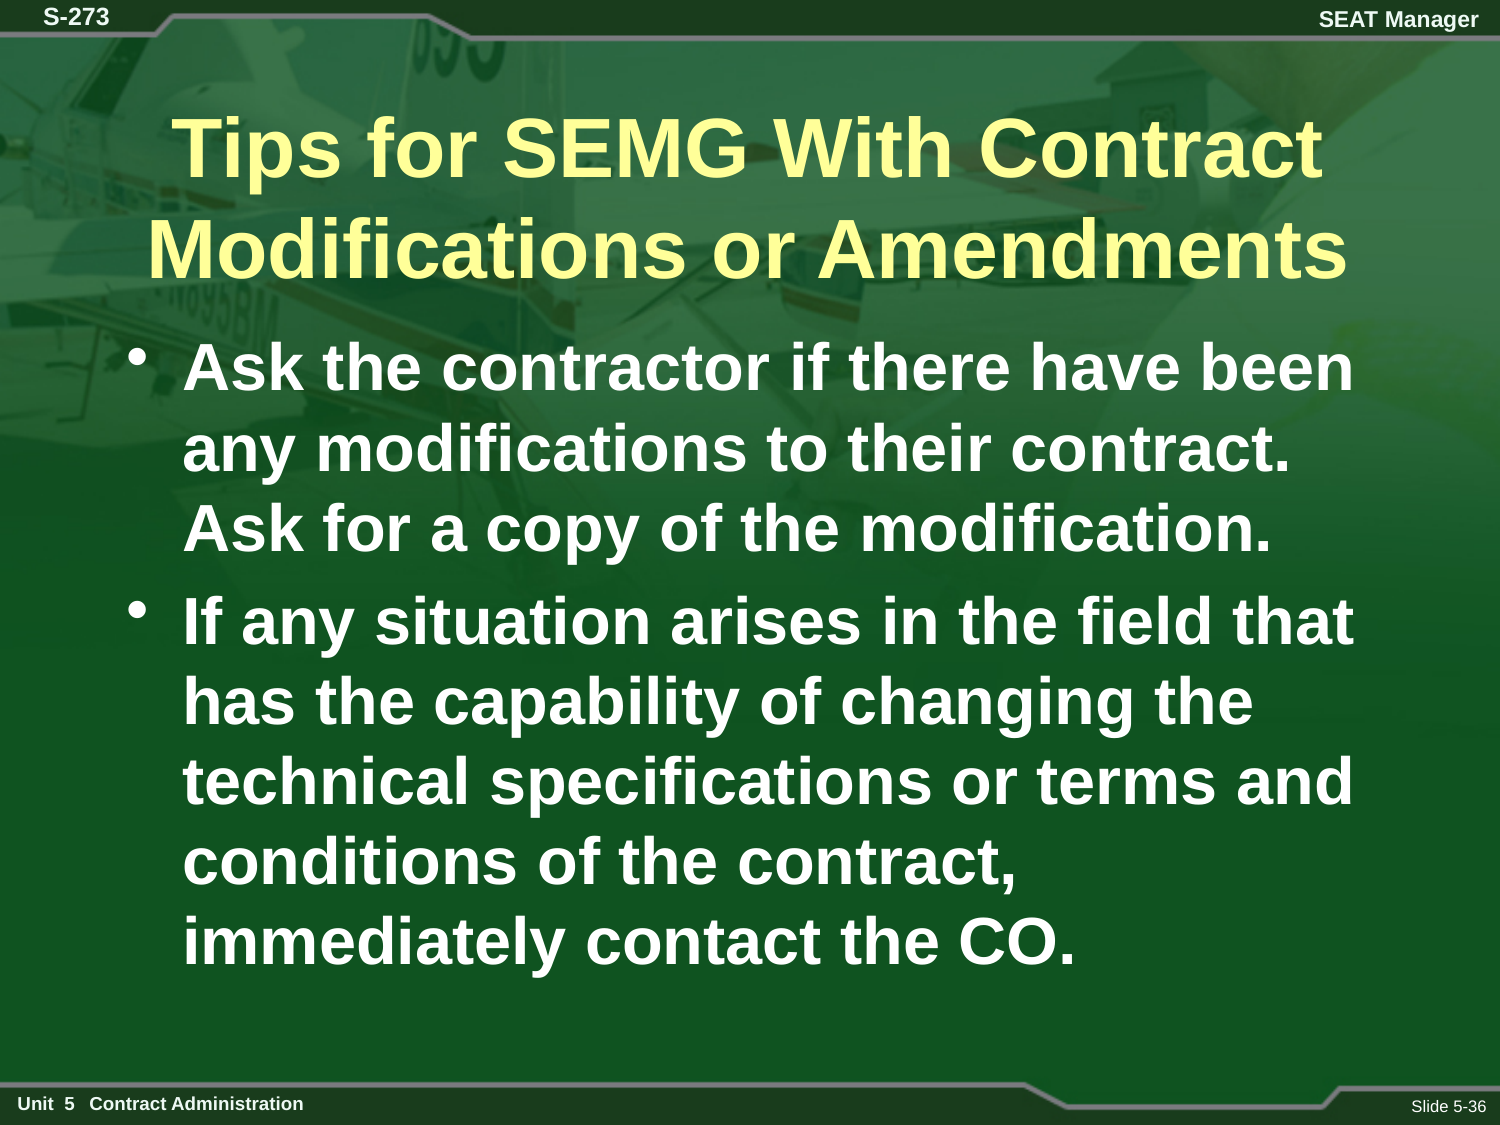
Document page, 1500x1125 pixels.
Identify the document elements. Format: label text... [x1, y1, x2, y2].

slide_number Slide 5-36 [1289, 1088, 1500, 1125]
picture [0, 0, 1500, 1125]
title Tips for SEMG With Contract Modifications or Amendments [110, 85, 1387, 308]
list Ask the contractor if there have been any modifications to their contract. Ask for a copy of the modification. If any situation arises in the field that has the capability of changing the technical specifications or terms and conditions of the contract, immediately contact the CO. [110, 316, 1390, 1070]
